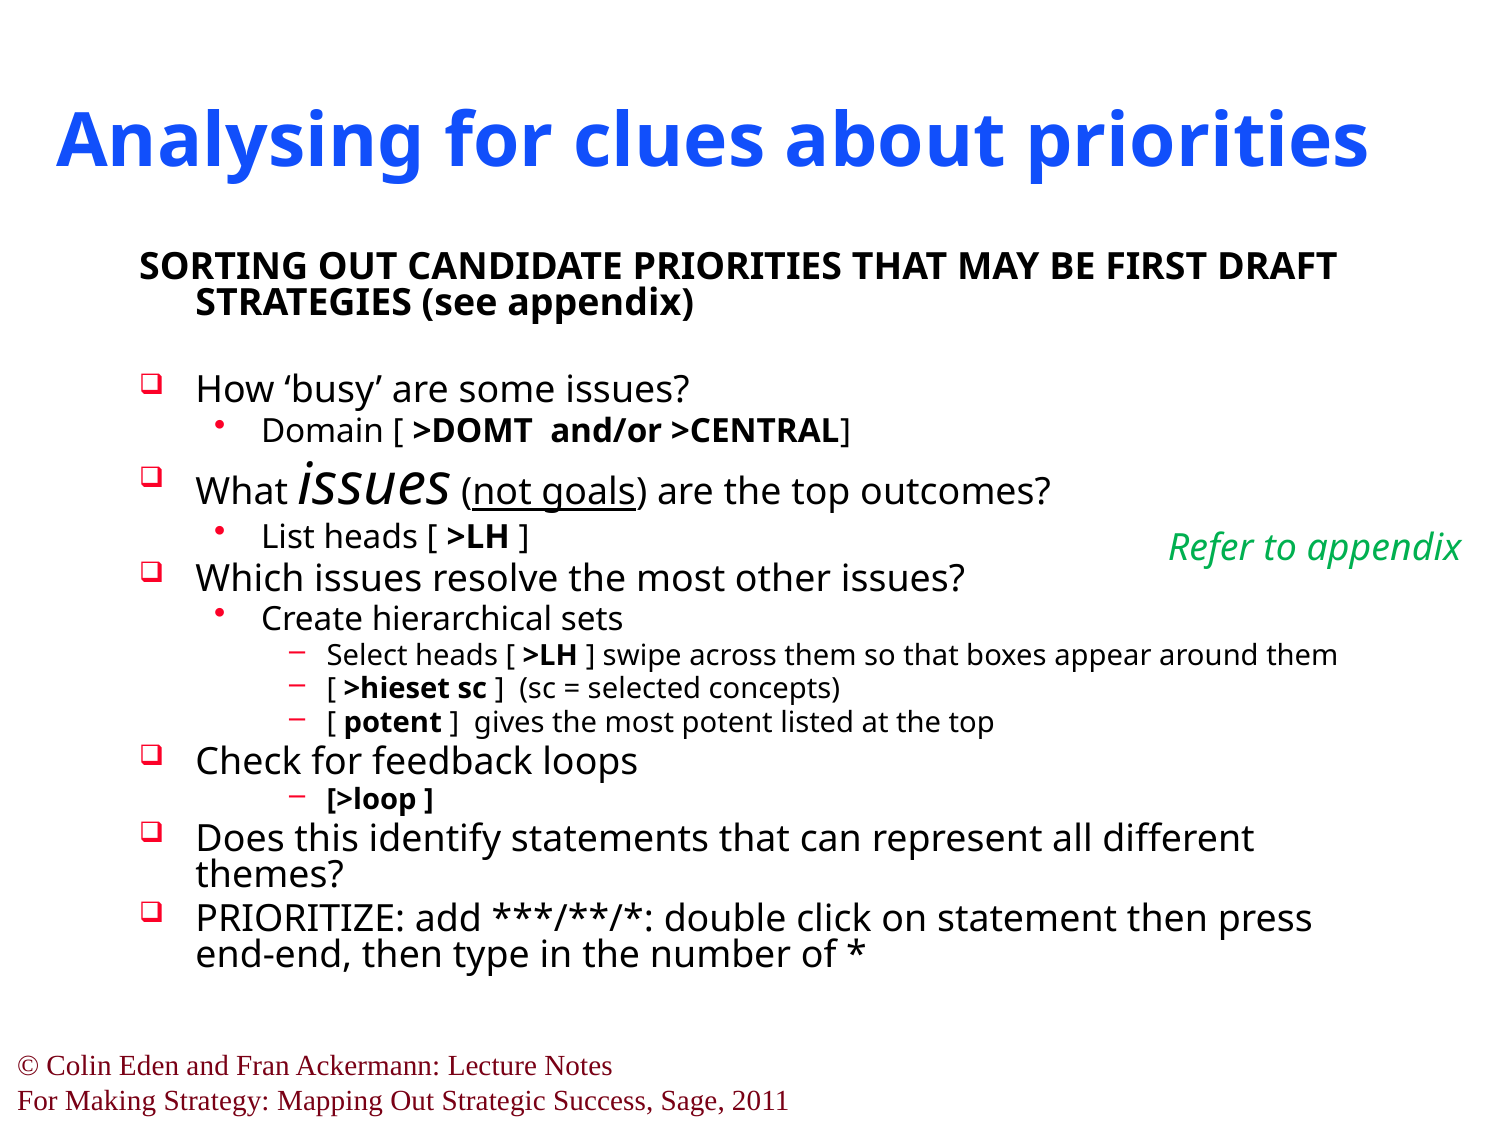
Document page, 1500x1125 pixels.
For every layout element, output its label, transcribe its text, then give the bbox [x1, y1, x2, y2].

list SORTING OUT CANDIDATE PRIORITIES THAT MAY BE FIRST DRAFT STRATEGIES (see appendix) How ‘busy’ are some issues? Domain [ >DOMT and/or >CENTRAL] What issues (not goals) are the top outcomes? List heads [ >LH ] Which issues resolve the most other issues? Create hierarchical sets Select heads [ >LH ] swipe across them so that boxes appear around them [ >hieset sc ] (sc = selected concepts) [ potent ] gives the most potent listed at the top Check for feedback loops [>loop ] Does this identify statements that can represent all different themes? PRIORITIZE: add ***/**/*: double click on statement then press end-end, then type in the number of * [123, 243, 1400, 1107]
text_box Refer to appendix [1153, 515, 1477, 575]
title Analysing for clues about priorities [40, 0, 1500, 190]
